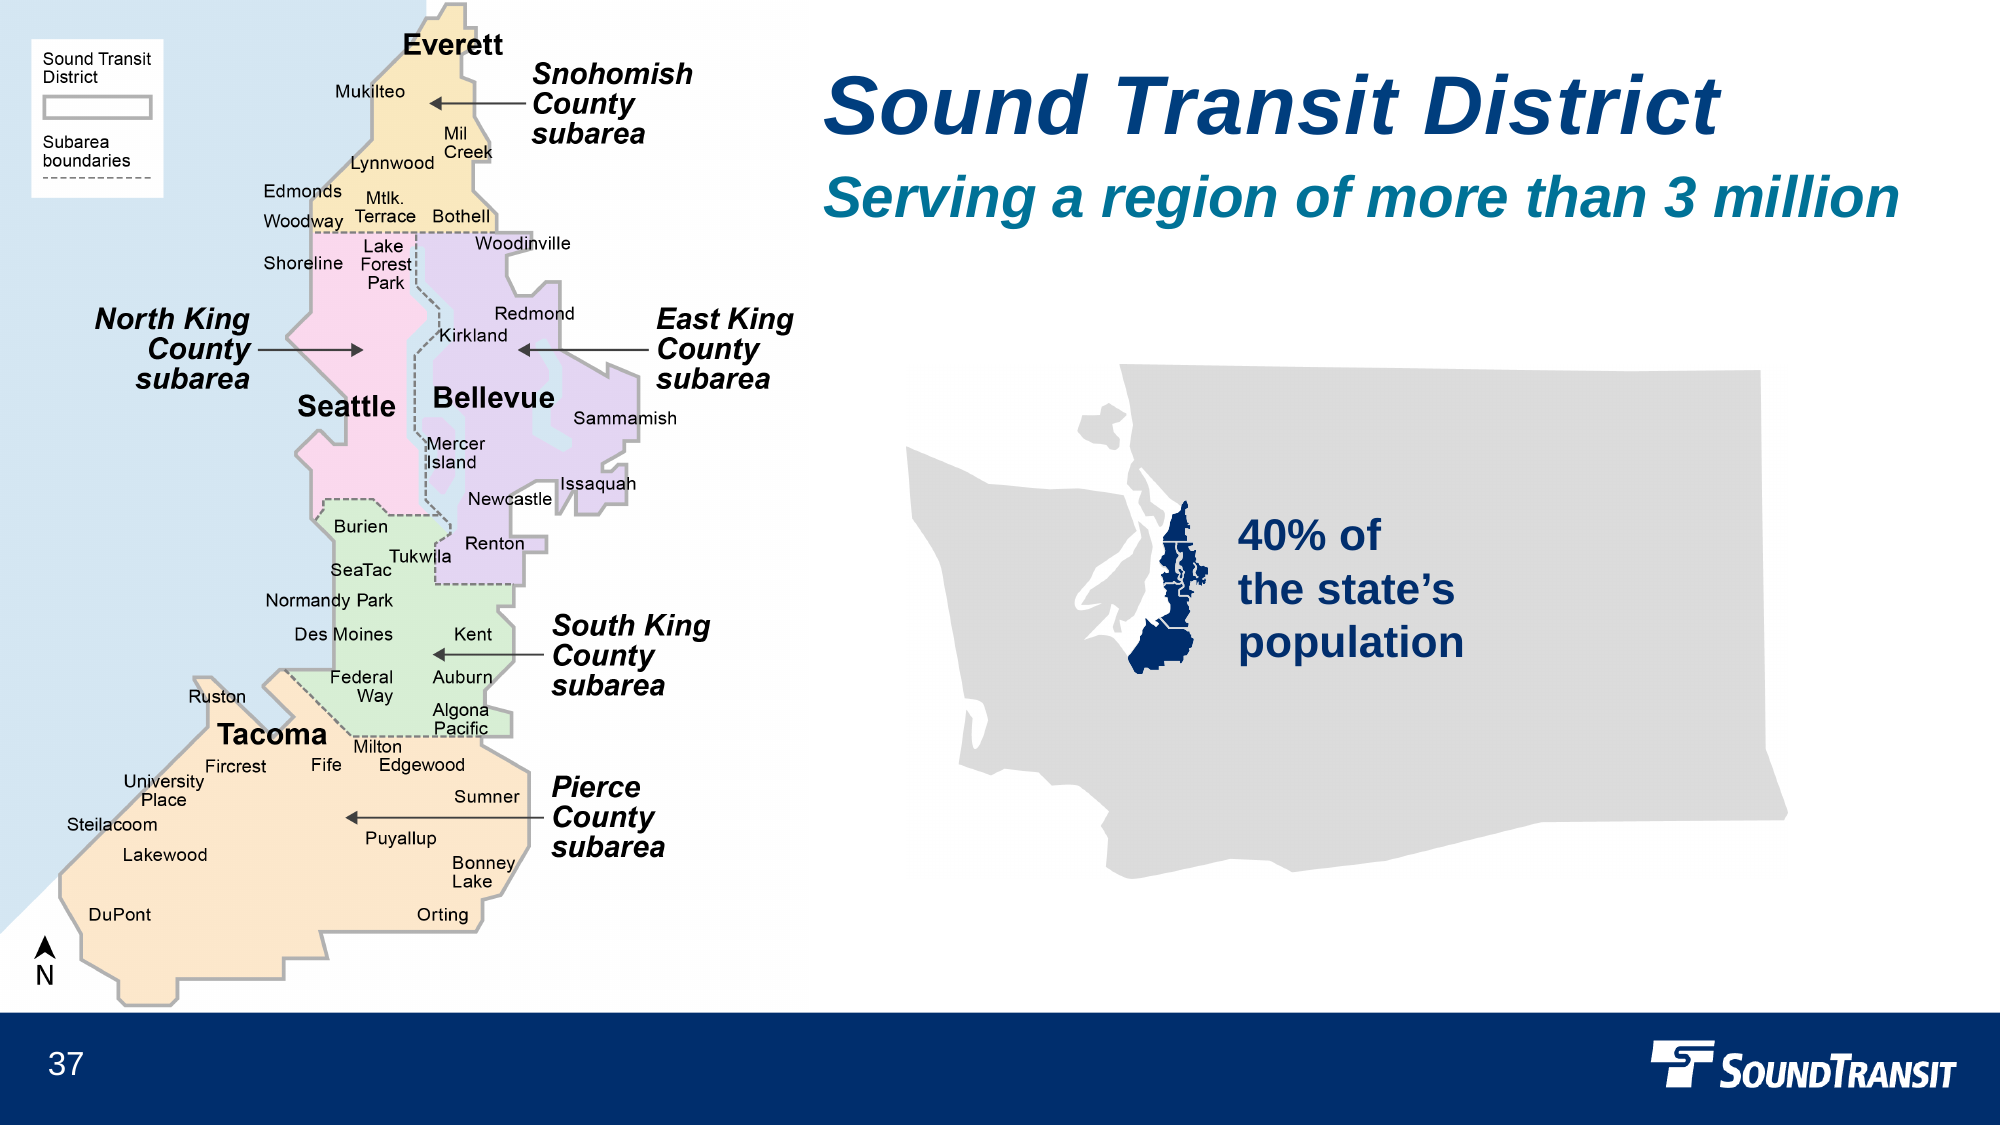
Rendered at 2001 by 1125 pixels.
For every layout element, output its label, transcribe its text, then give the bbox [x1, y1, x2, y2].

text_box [905, 364, 1788, 879]
picture [0, 0, 809, 1011]
picture [1650, 1040, 1957, 1088]
text_box Serving a region of more than 3 million [813, 151, 1953, 307]
title Sound Transit District [813, 60, 1933, 196]
